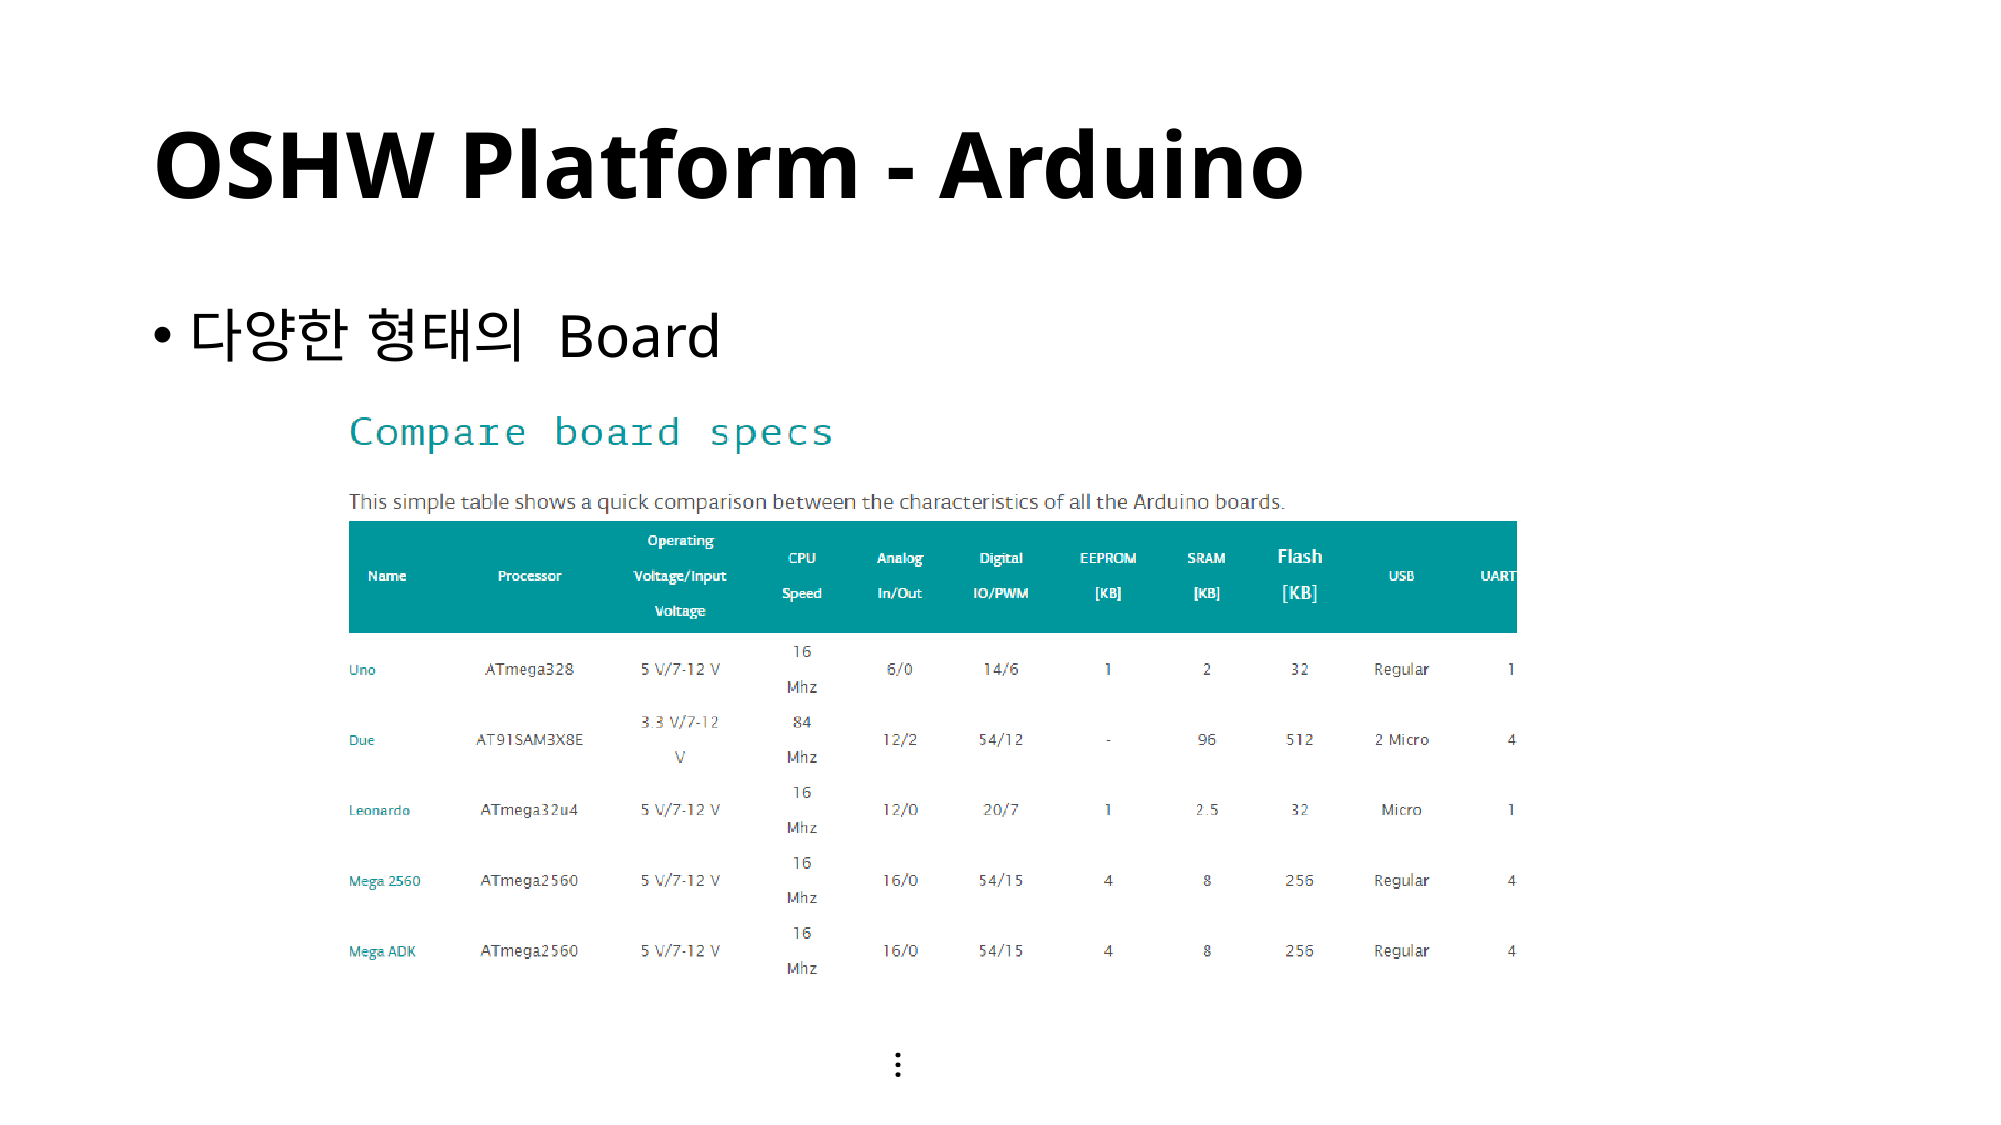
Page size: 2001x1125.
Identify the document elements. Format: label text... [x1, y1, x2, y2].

title OSHW Platform - Arduino [137, 59, 1863, 278]
text_box … [865, 1035, 941, 1079]
picture [330, 401, 1552, 989]
list 다양한 형태의 Board [137, 299, 1863, 1014]
